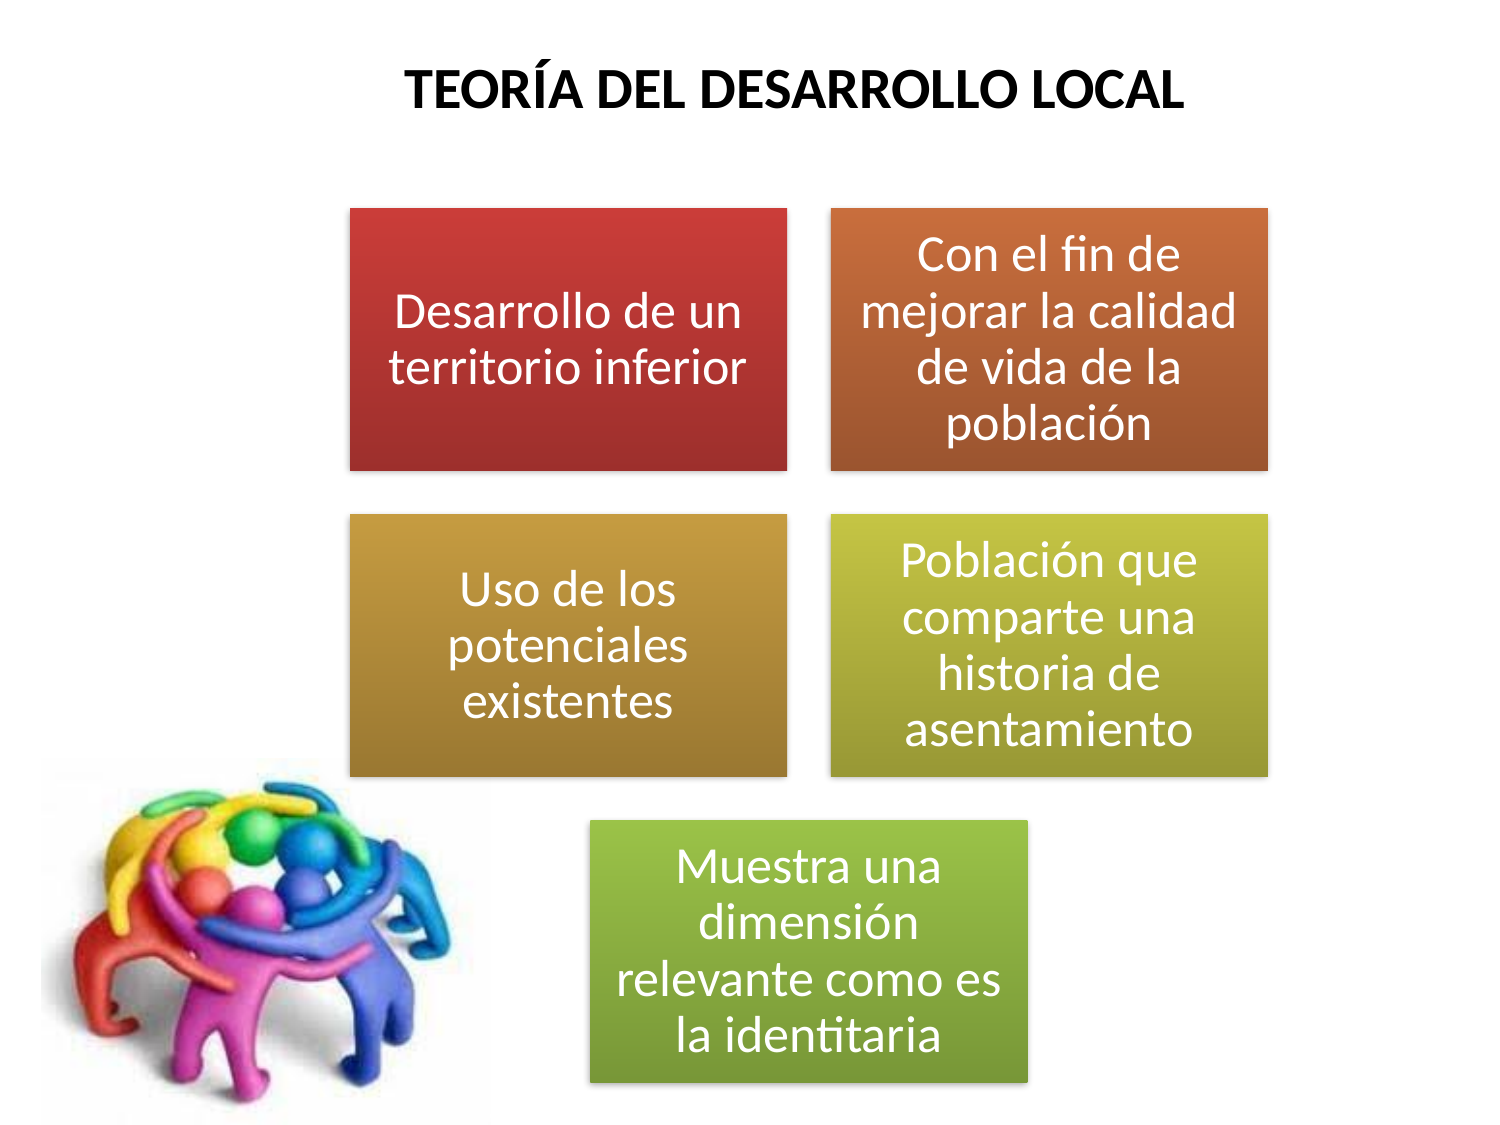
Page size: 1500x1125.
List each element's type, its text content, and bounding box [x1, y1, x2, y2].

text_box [182, 207, 1436, 1083]
text_box TEORÍA DEL DESARROLLO LOCAL [389, 42, 1229, 128]
picture [40, 758, 491, 1125]
